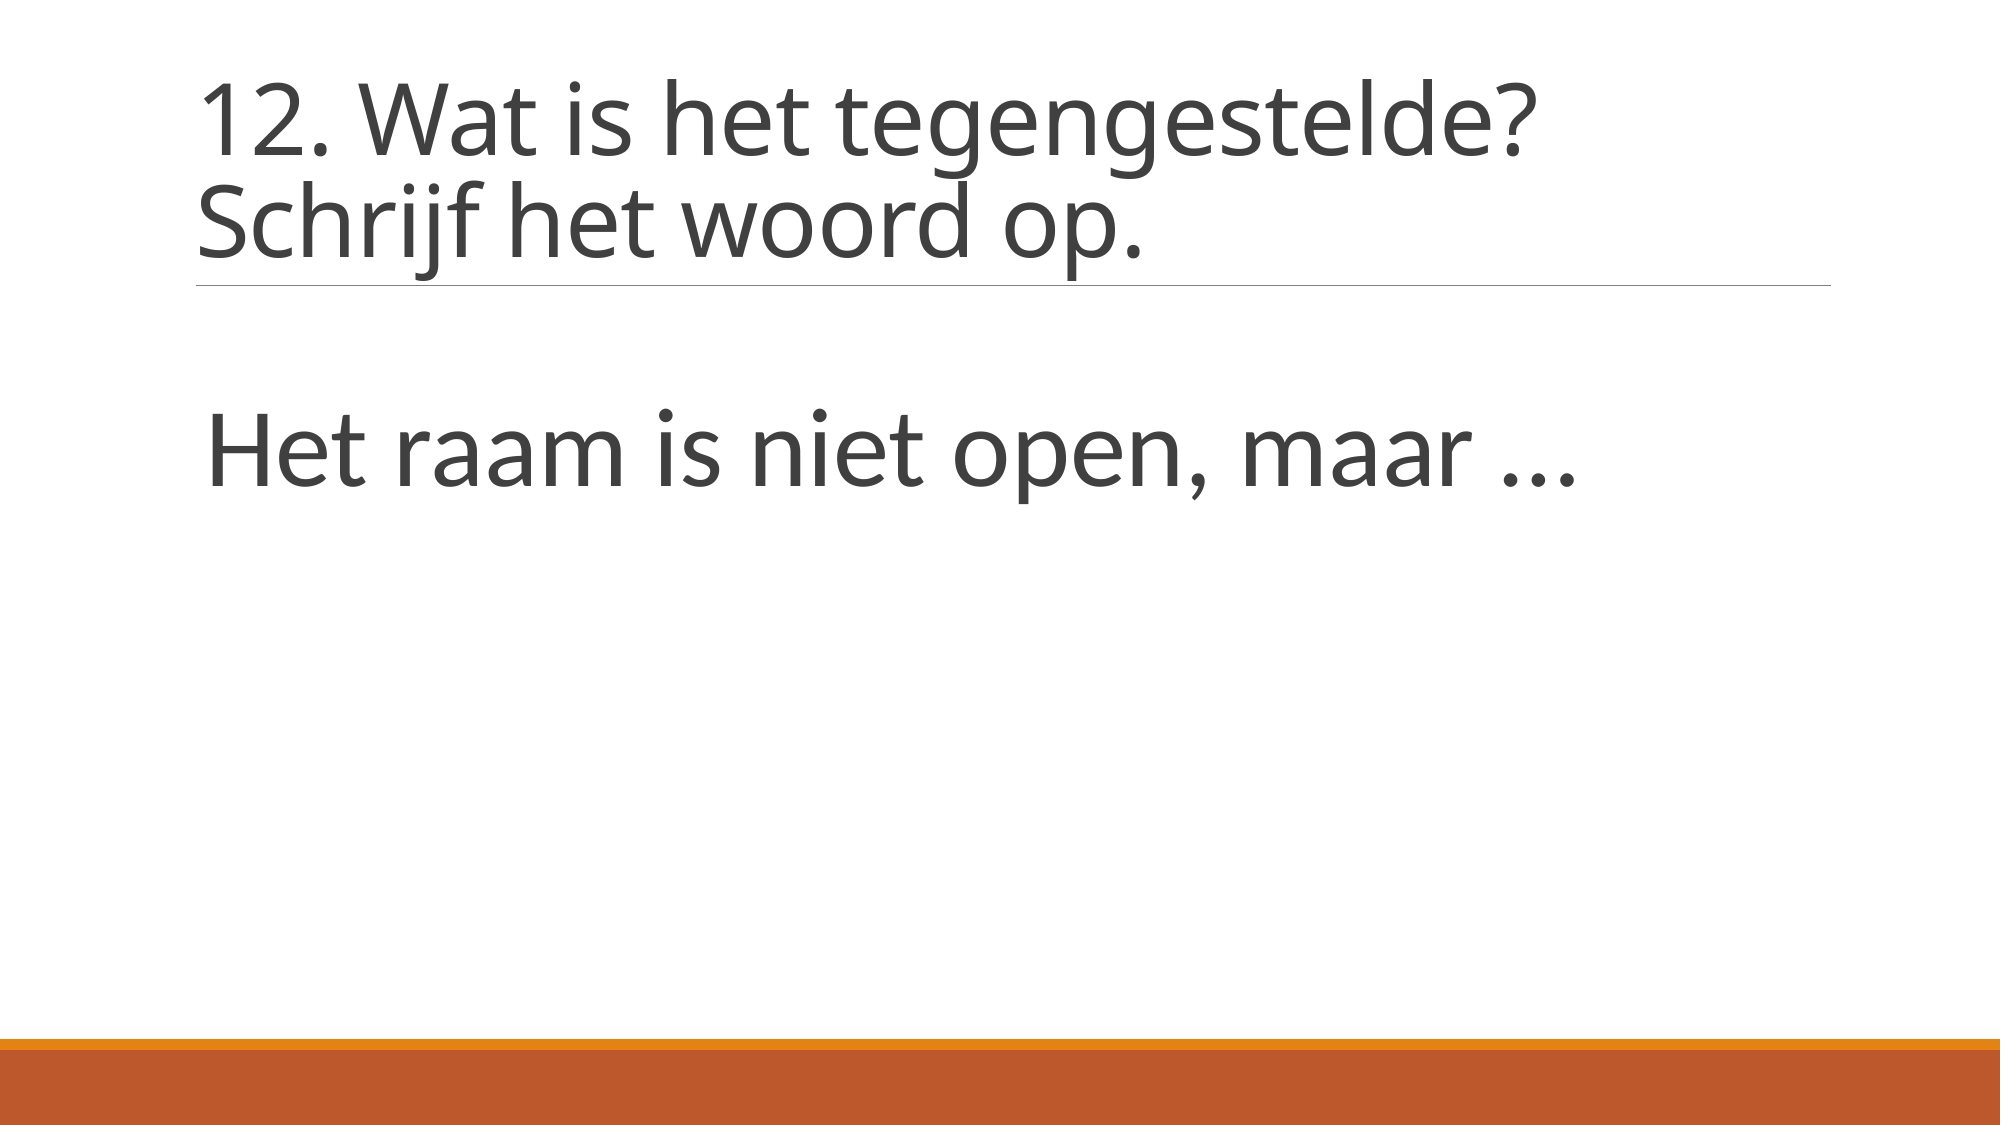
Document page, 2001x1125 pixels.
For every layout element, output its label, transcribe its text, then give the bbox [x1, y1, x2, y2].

title 12. Wat is het tegengestelde? Schrijf het woord op. [180, 47, 1830, 285]
list Het raam is niet open, maar … [180, 302, 1830, 963]
